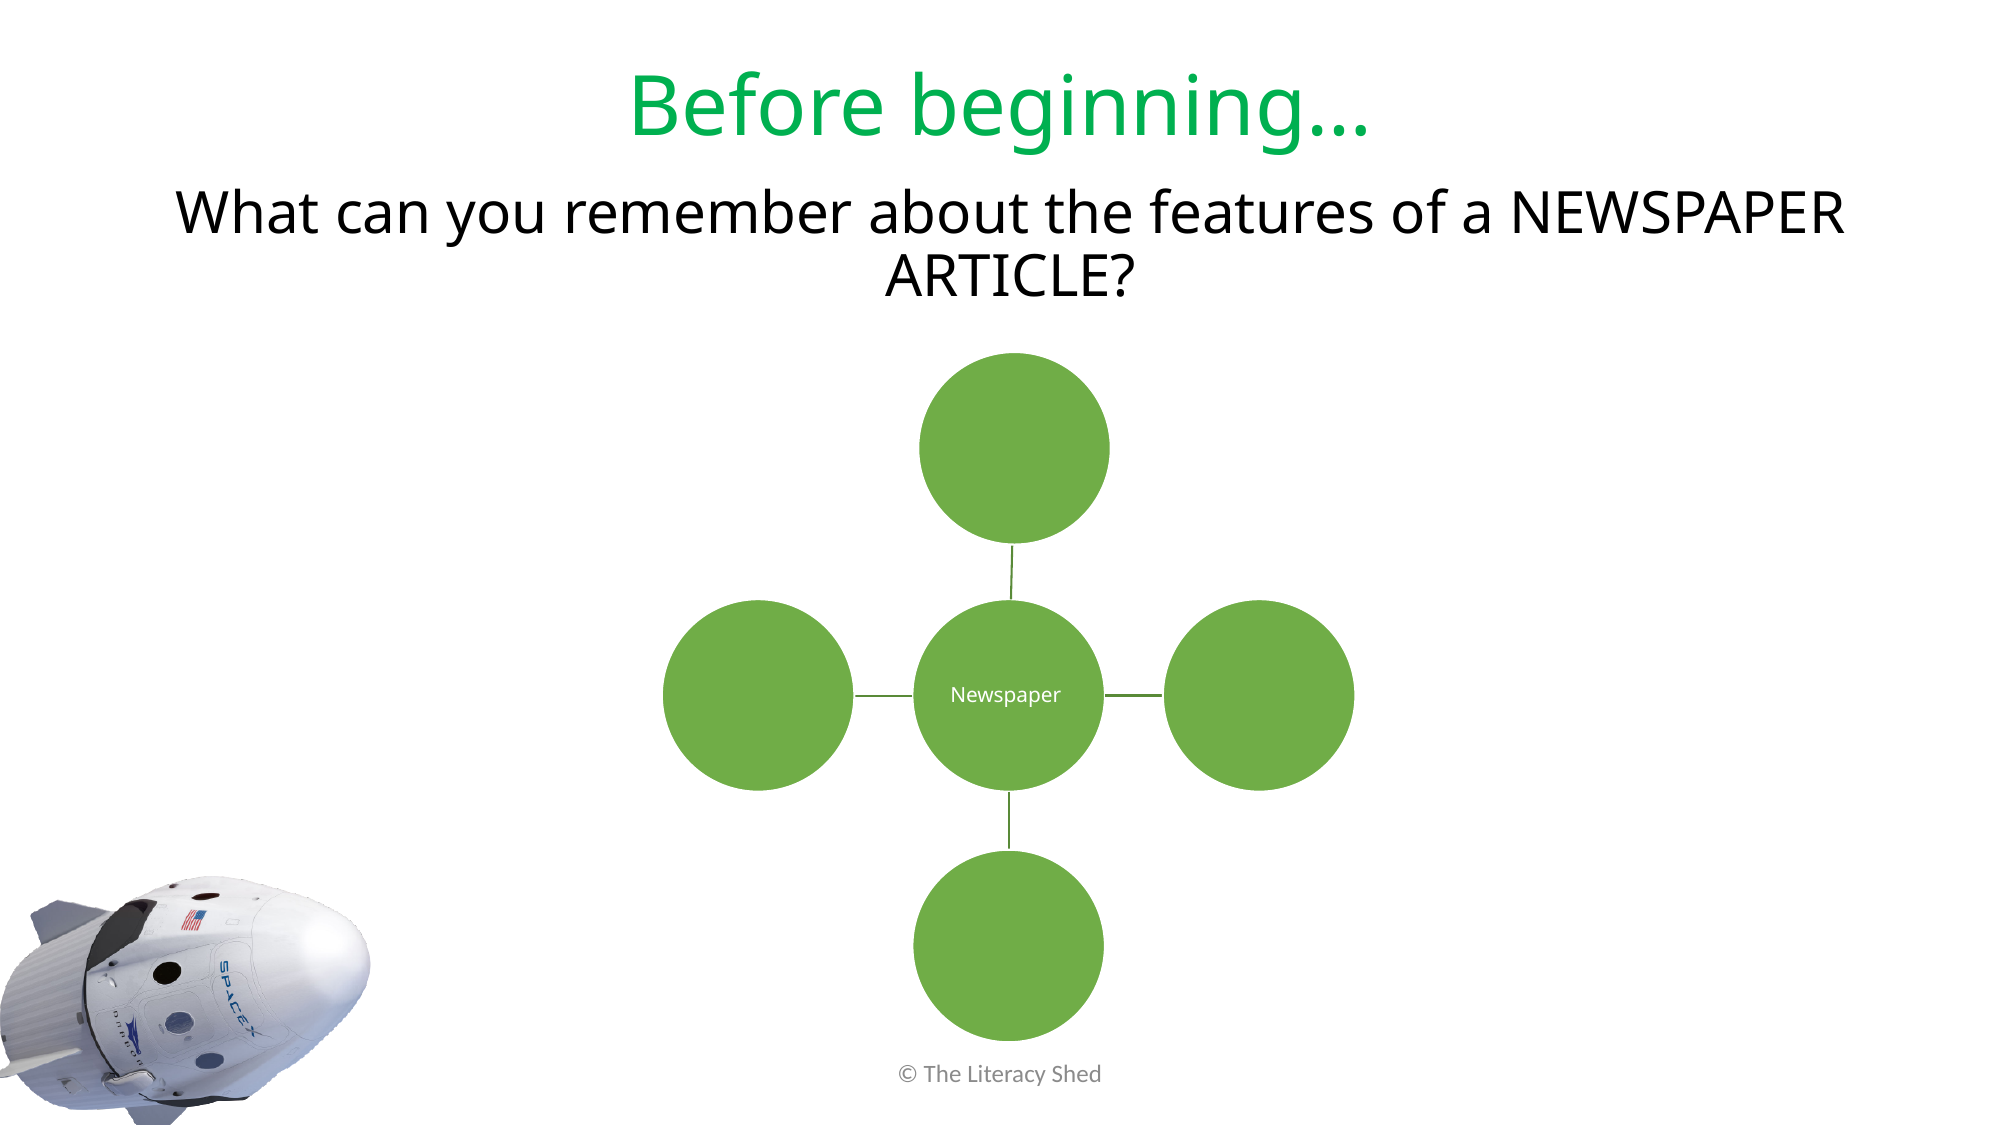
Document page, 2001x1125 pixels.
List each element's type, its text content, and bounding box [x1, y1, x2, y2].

list What can you remember about the features of a NEWSPAPER ARTICLE? [148, 175, 1874, 890]
picture [0, 875, 490, 1125]
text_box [397, 348, 1620, 1043]
title Before beginning… [96, 0, 1904, 218]
footer © The Literacy Shed [662, 1043, 1338, 1103]
